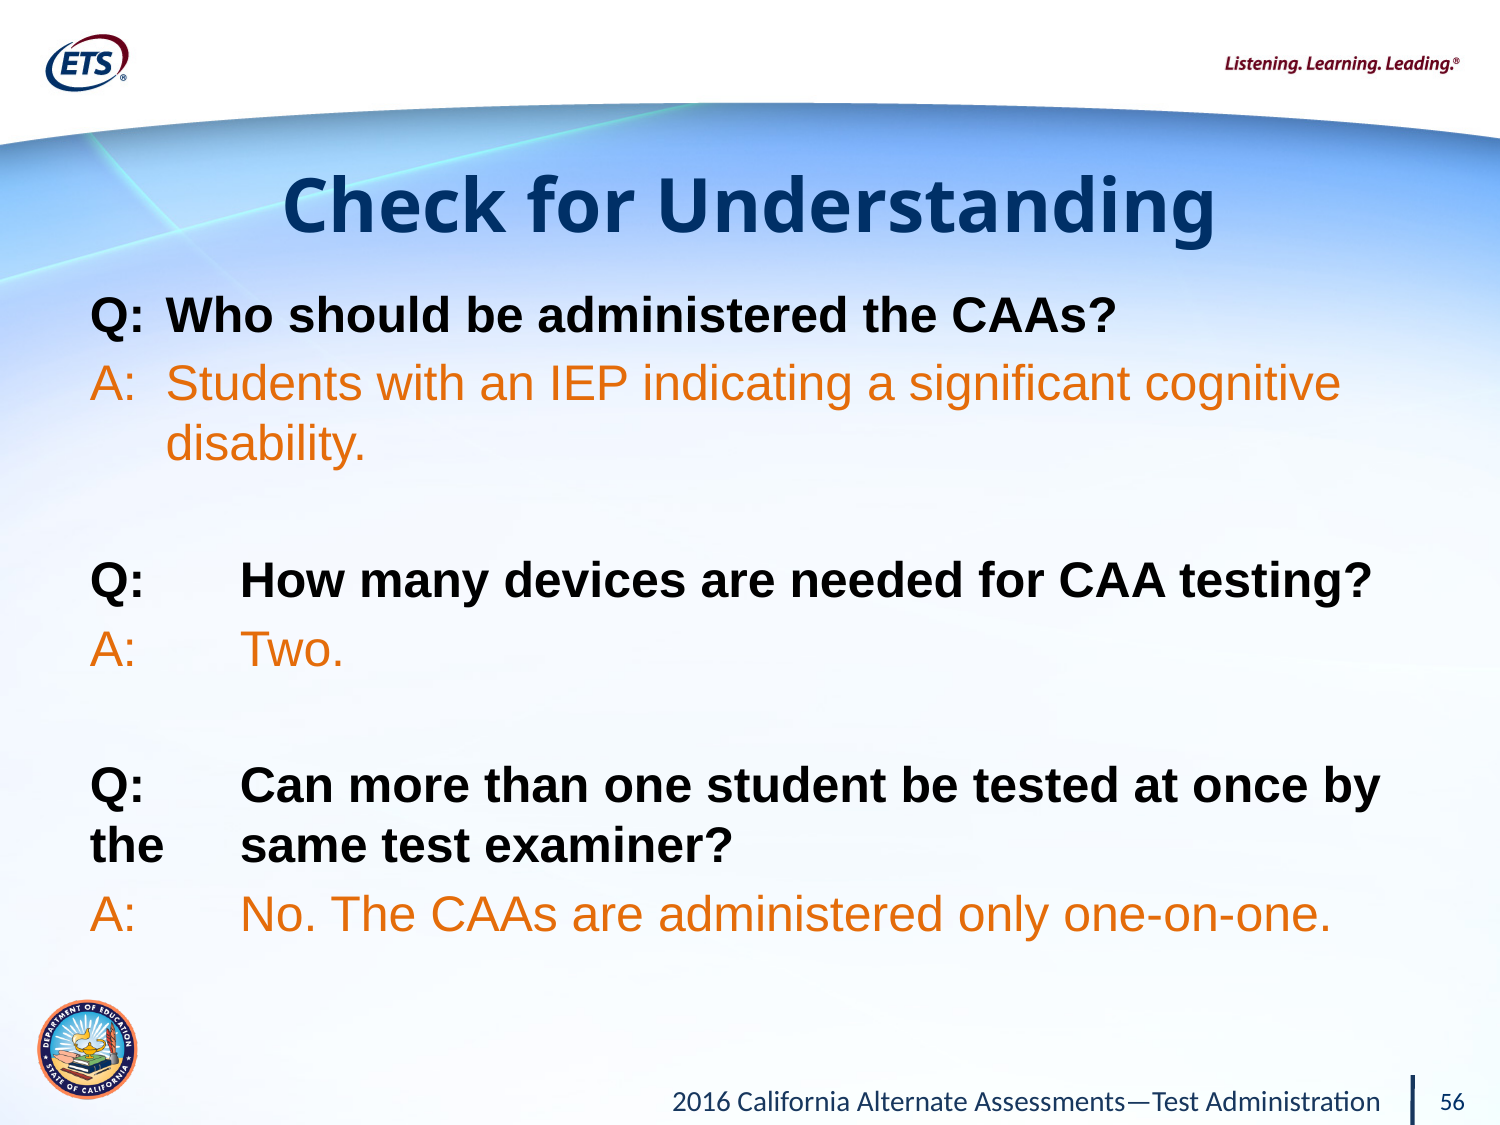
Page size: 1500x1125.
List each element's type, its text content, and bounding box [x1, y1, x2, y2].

picture [0, 255, 1500, 1125]
title Check for Understanding [0, 149, 1500, 255]
list Q: Who should be administered the CAAs? A: Students with an IEP indicating a significant cognitive disability. Q: How many devices are needed for CAA testing? A: Two. Q: Can more than one student be tested at once by the same test examiner? A: No. The CAAs are administered only one-on-one. [75, 275, 1425, 942]
picture [0, 0, 1500, 149]
